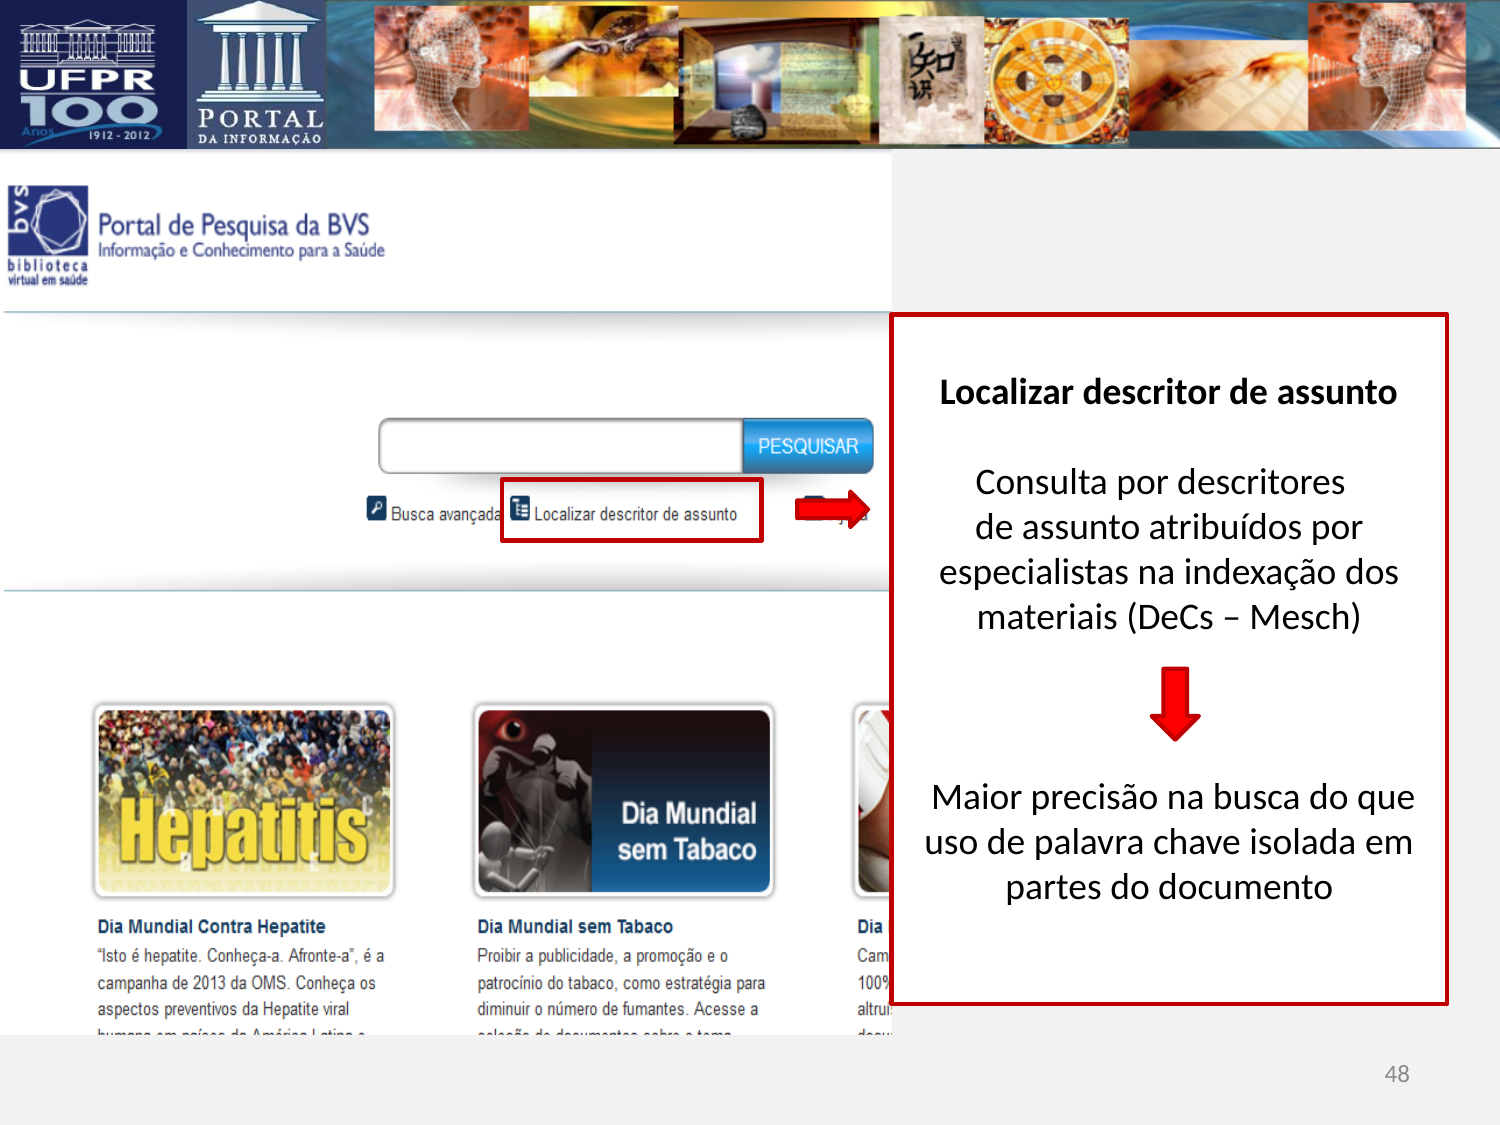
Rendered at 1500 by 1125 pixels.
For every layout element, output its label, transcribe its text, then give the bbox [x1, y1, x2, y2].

text_box Localizar descritor de assunto Consulta por descritores de assunto atribuídos por especialistas na indexação dos materiais (DeCs – Mesch) Maior precisão na busca do que uso de palavra chave isolada em partes do documento [896, 314, 1447, 1005]
slide_number 48 [1074, 1042, 1425, 1103]
picture [0, 150, 892, 1036]
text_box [0, 0, 1500, 150]
text_box [1149, 666, 1201, 742]
